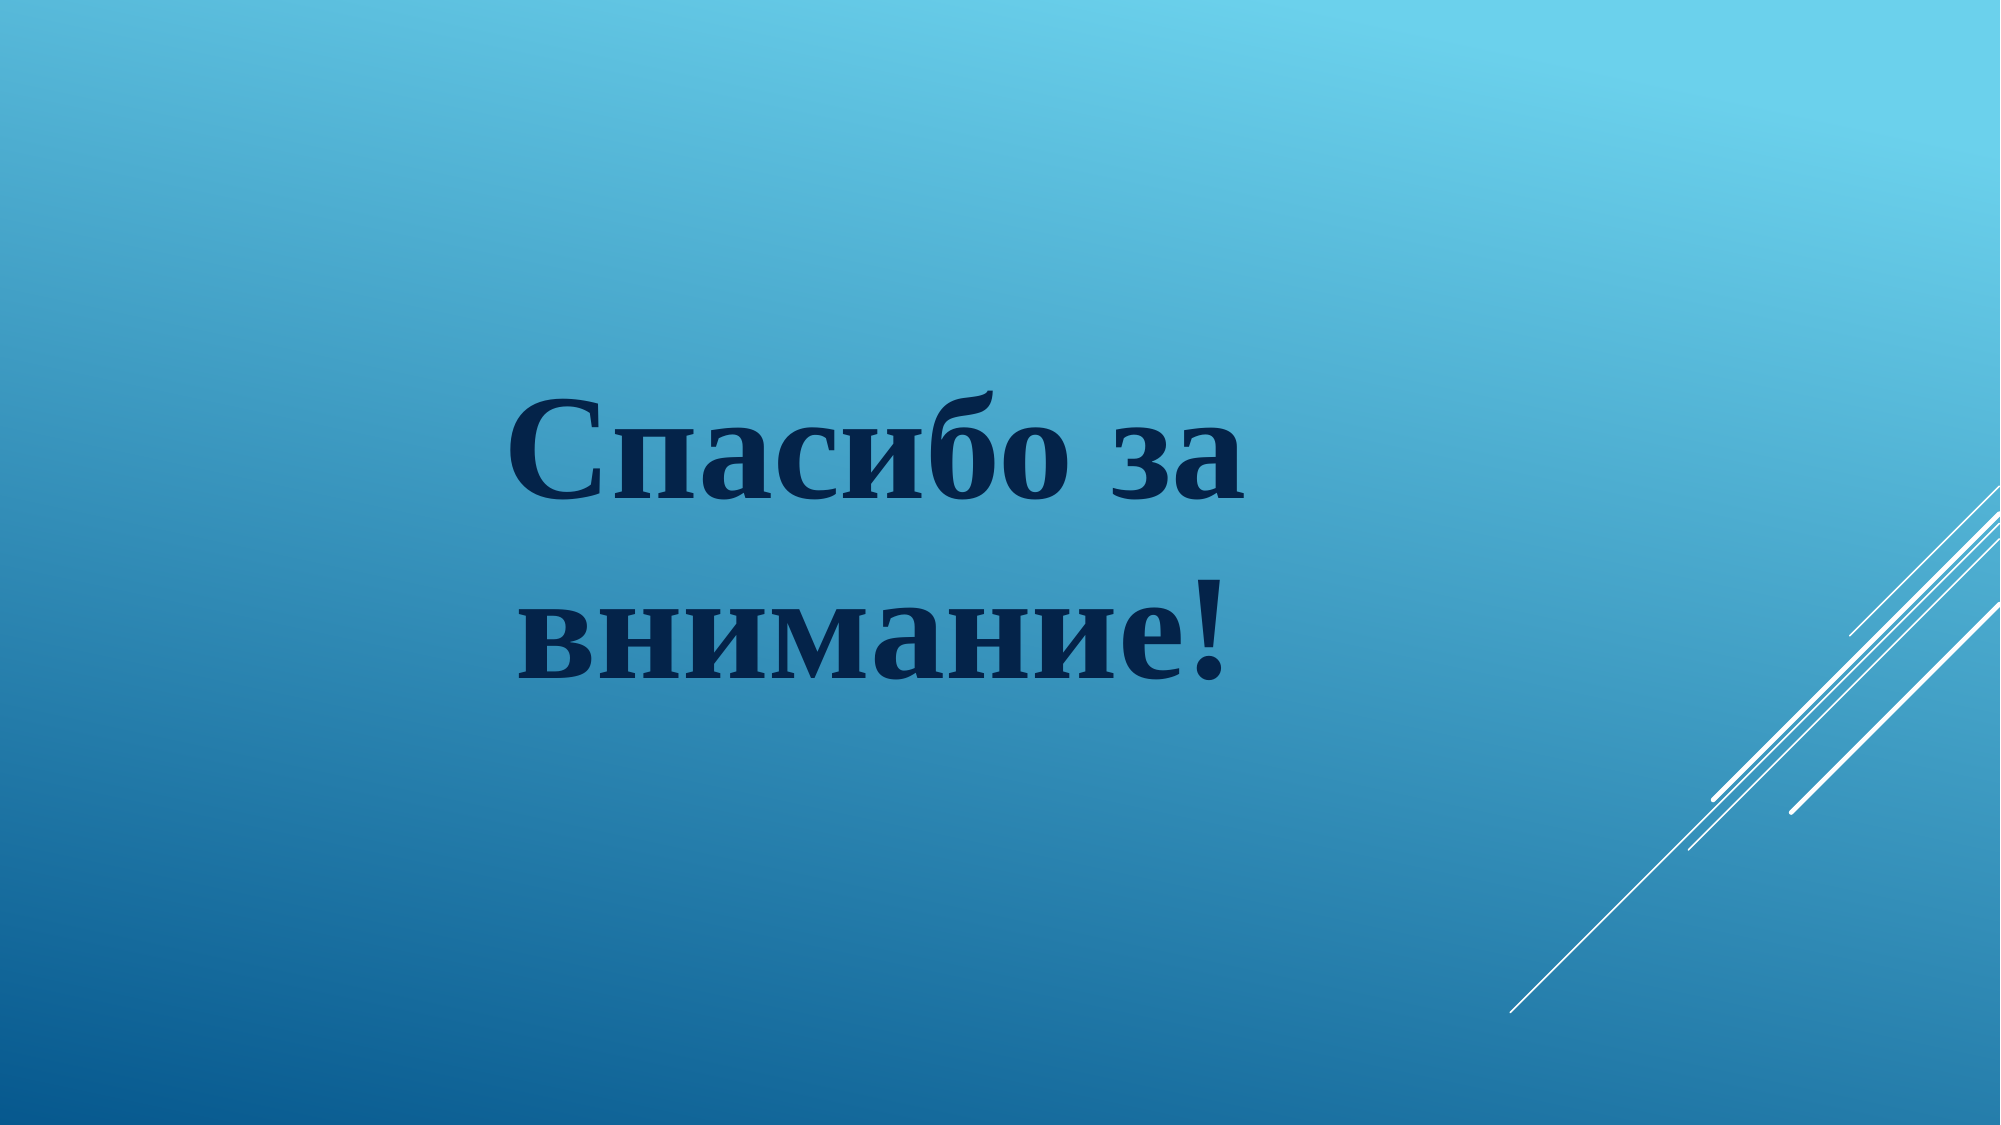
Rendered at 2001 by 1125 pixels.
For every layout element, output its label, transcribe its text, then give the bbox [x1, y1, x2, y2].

text_box Спасибо за внимание! [145, 340, 1605, 716]
